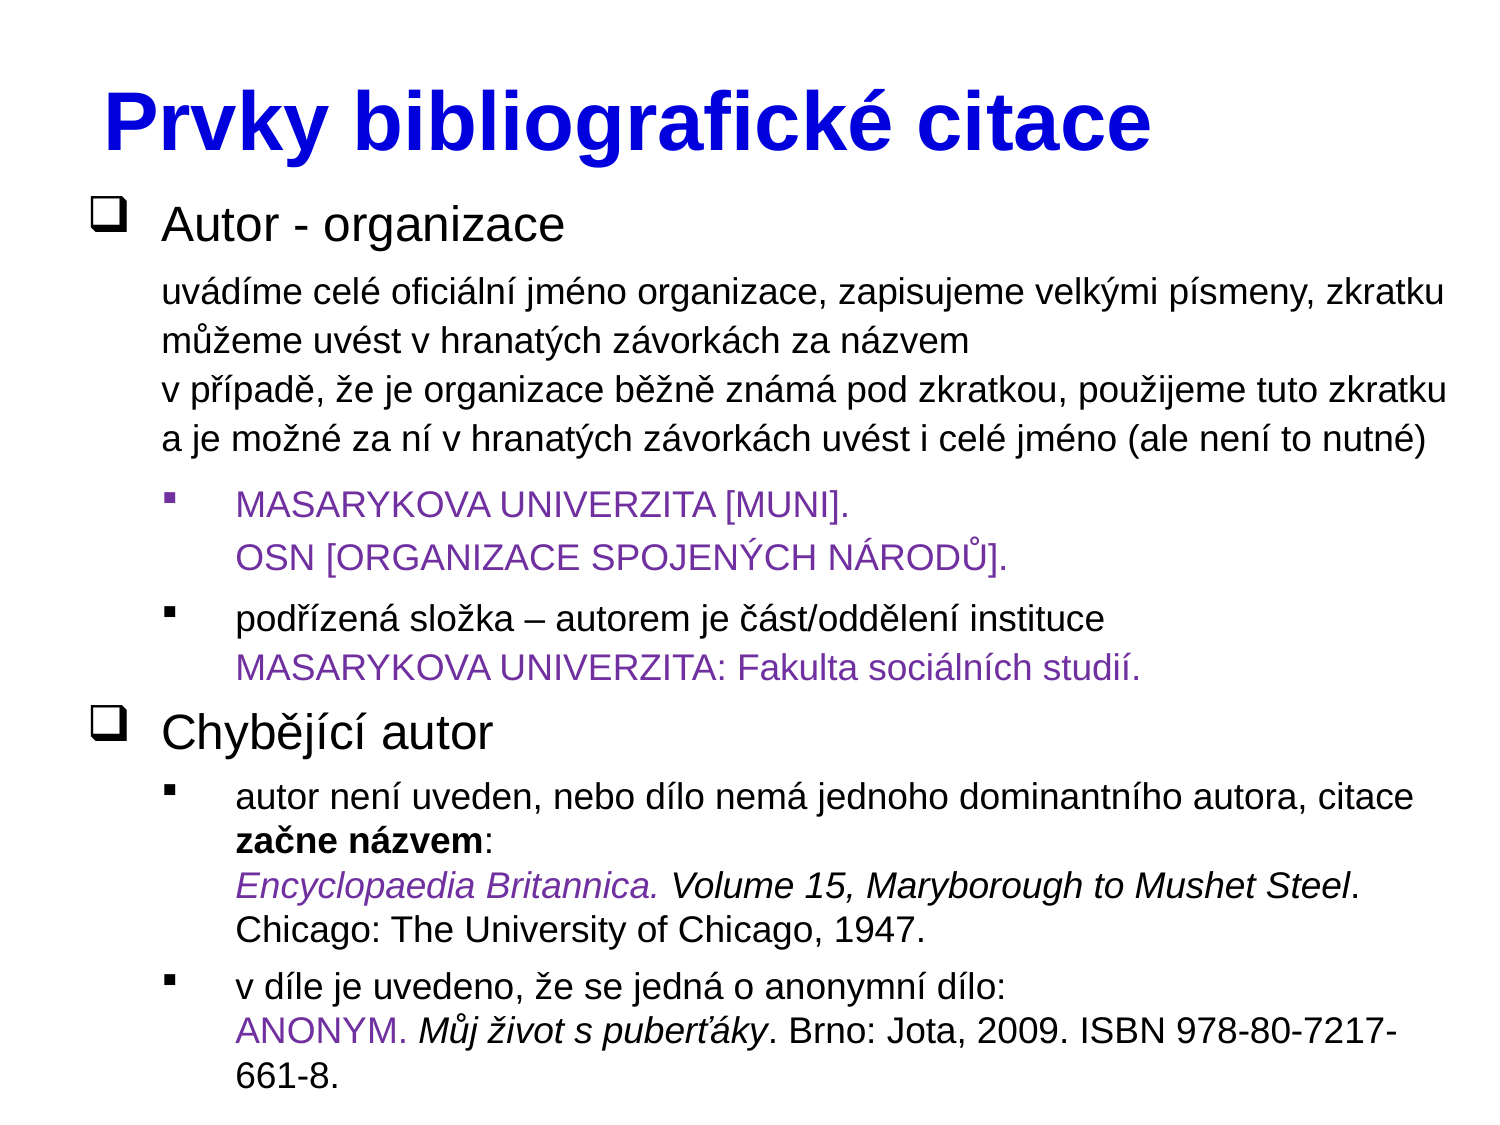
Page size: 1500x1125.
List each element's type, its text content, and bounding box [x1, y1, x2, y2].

title Prvky bibliografické citace [103, 71, 1397, 184]
list Autor - organizace uvádíme celé oficiální jméno organizace, zapisujeme velkými písmeny, zkratku můžeme uvést v hranatých závorkách za názvem v případě, že je organizace běžně známá pod zkratkou, použijeme tuto zkratku a je možné za ní v hranatých závorkách uvést i celé jméno (ale není to nutné) MASARYKOVA UNIVERZITA [MUNI]. OSN [ORGANIZACE SPOJENÝCH NÁRODŮ]. podřízená složka – autorem je část/oddělení instituce MASARYKOVA UNIVERZITA: Fakulta sociálních studií. Chybějící autor autor není uveden, nebo dílo nemá jednoho dominantního autora, citace začne názvem: Encyclopaedia Britannica. Volume 15, Maryborough to Mushet Steel. Chicago: The University of Chicago, 1947. v díle je uvedeno, že se jedná o anonymní dílo: ANONYM. Můj život s puberťáky. Brno: Jota, 2009. ISBN 978-80-7217-661-8. [71, 184, 1479, 1125]
